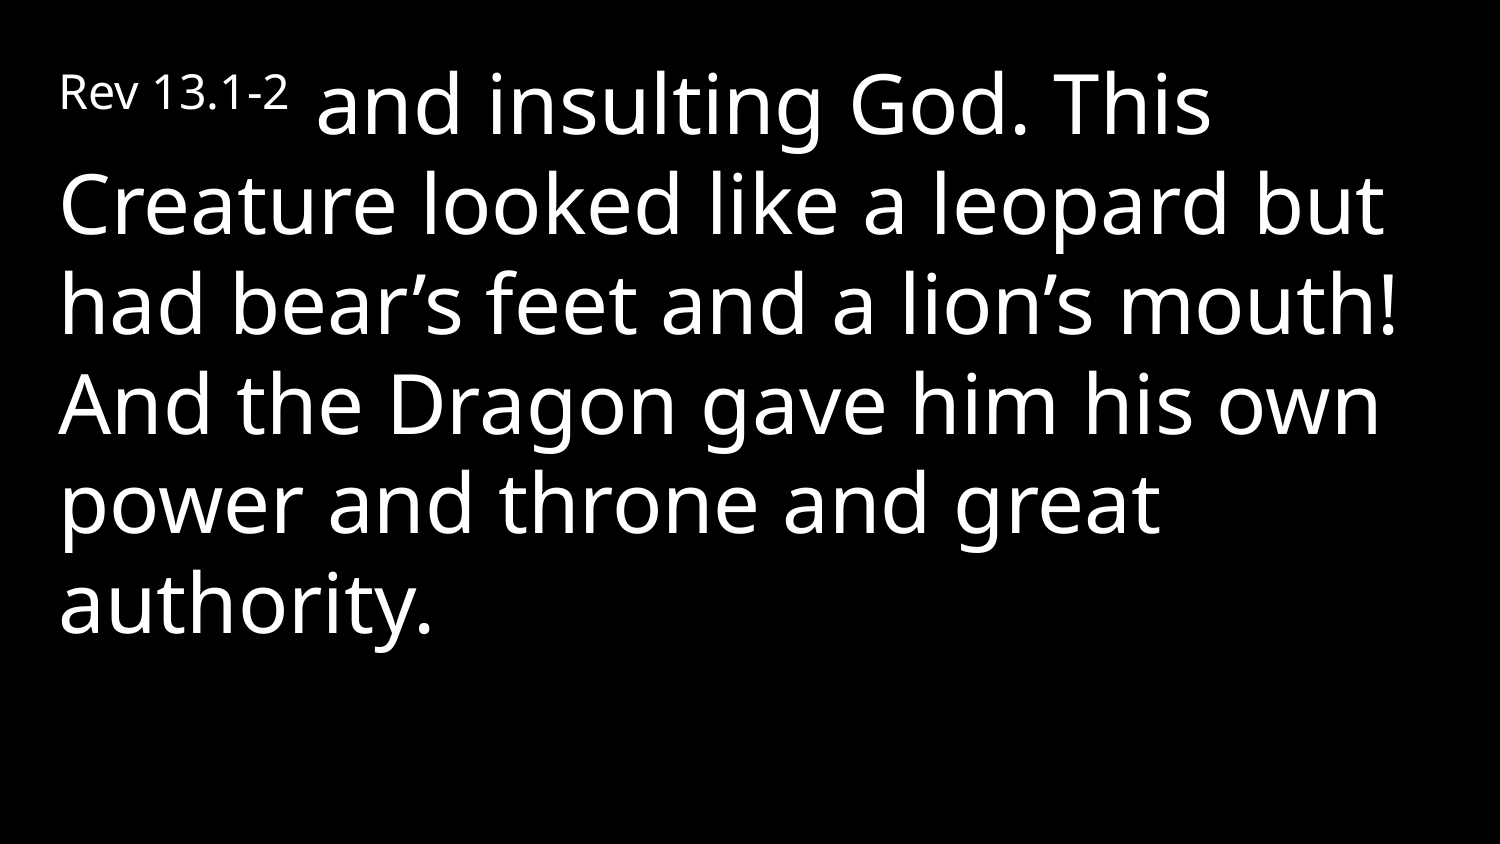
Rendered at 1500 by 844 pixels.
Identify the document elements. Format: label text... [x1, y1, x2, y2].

list Rev 13.1-2 and insulting God. This Creature looked like a leopard but had bear’s feet and a lion’s mouth! And the Dragon gave him his own power and throne and great authority. [50, 46, 1425, 810]
